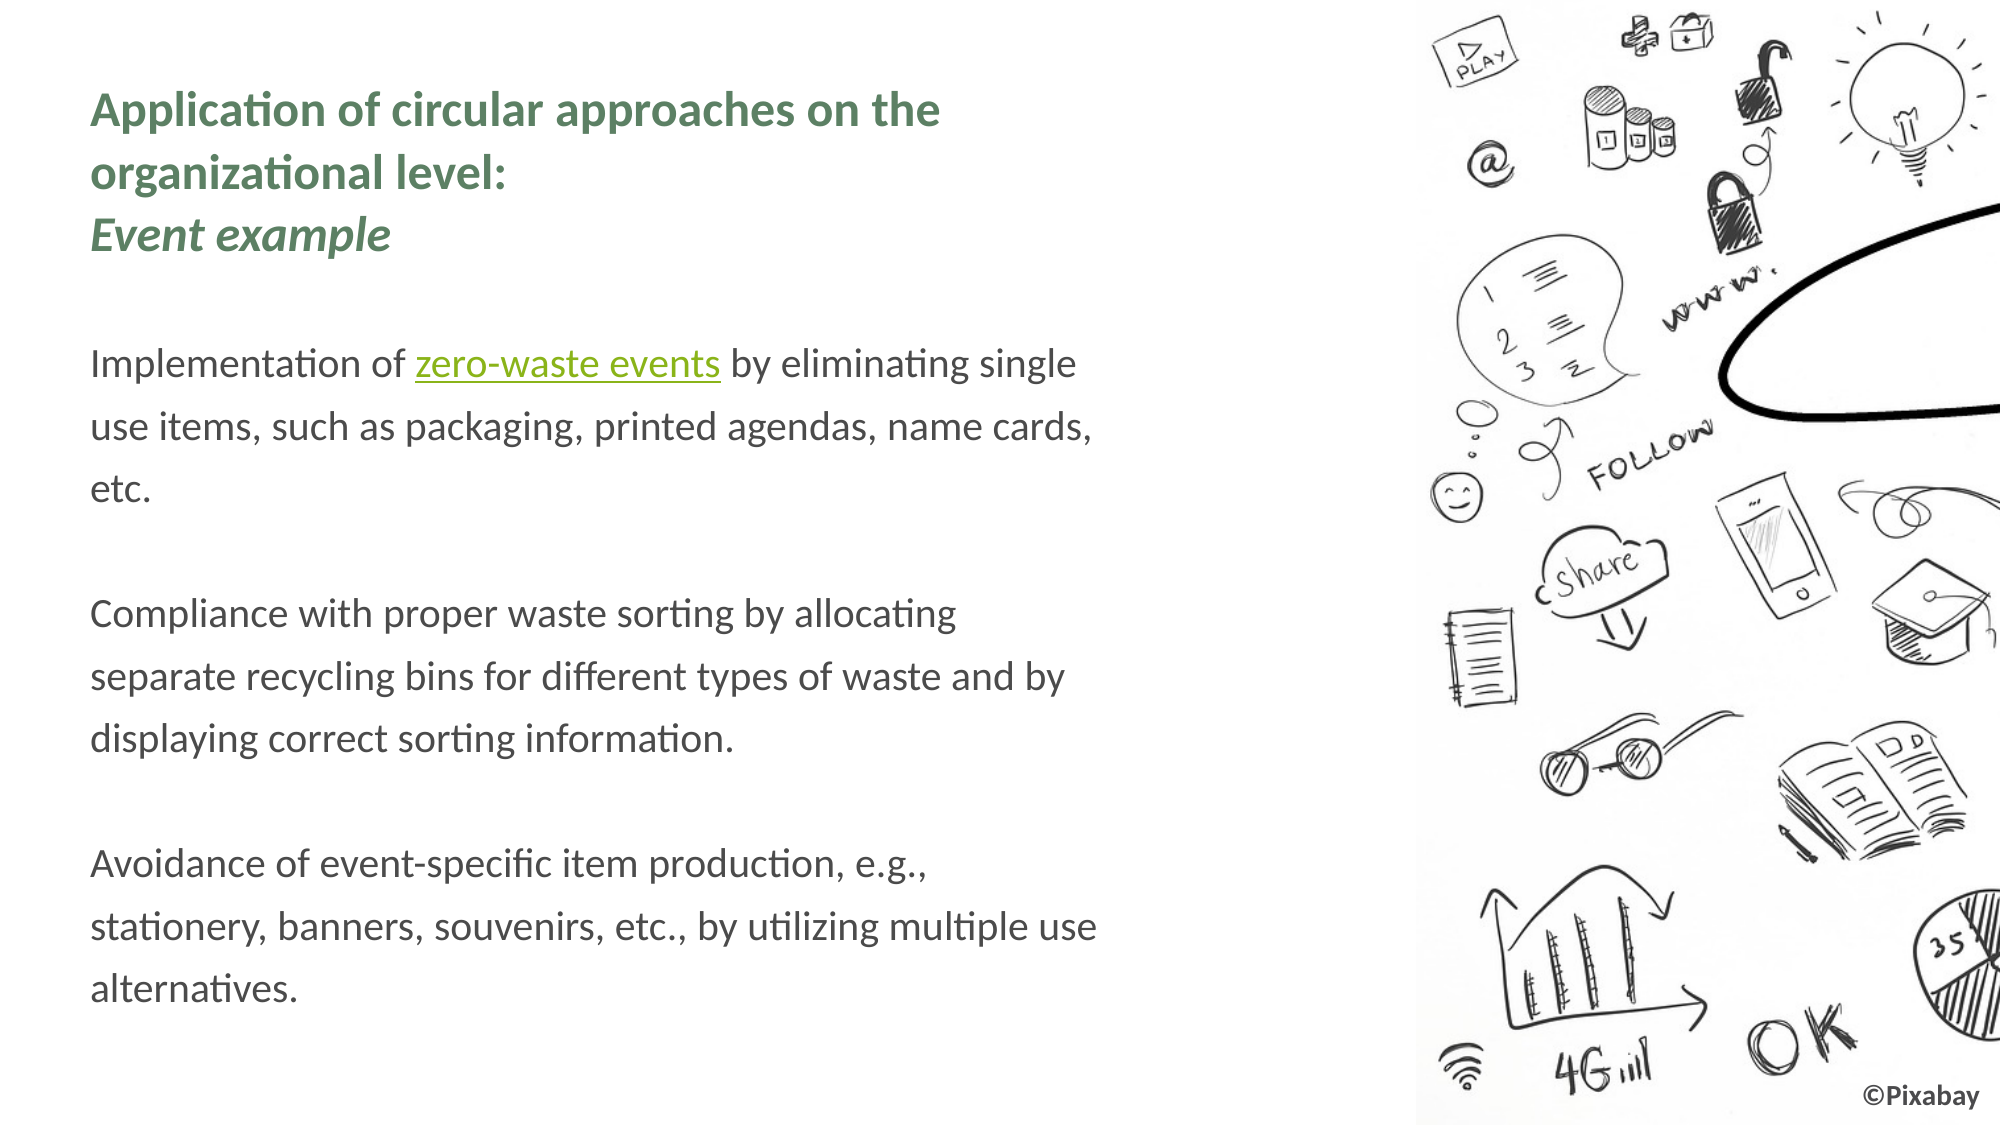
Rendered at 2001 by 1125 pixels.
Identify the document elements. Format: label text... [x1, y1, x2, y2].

picture [1415, 0, 2000, 1125]
text_box Application of circular approaches on the organizational level: Event example Implementation of zero-waste events by eliminating single use items, such as packaging, printed agendas, name cards, etc. Compliance with proper waste sorting by allocating separate recycling bins for different types of waste and by displaying correct sorting information. Avoidance of event-specific item production, e.g., stationery, banners, souvenirs, etc., by utilizing multiple use alternatives. [89, 74, 1113, 596]
